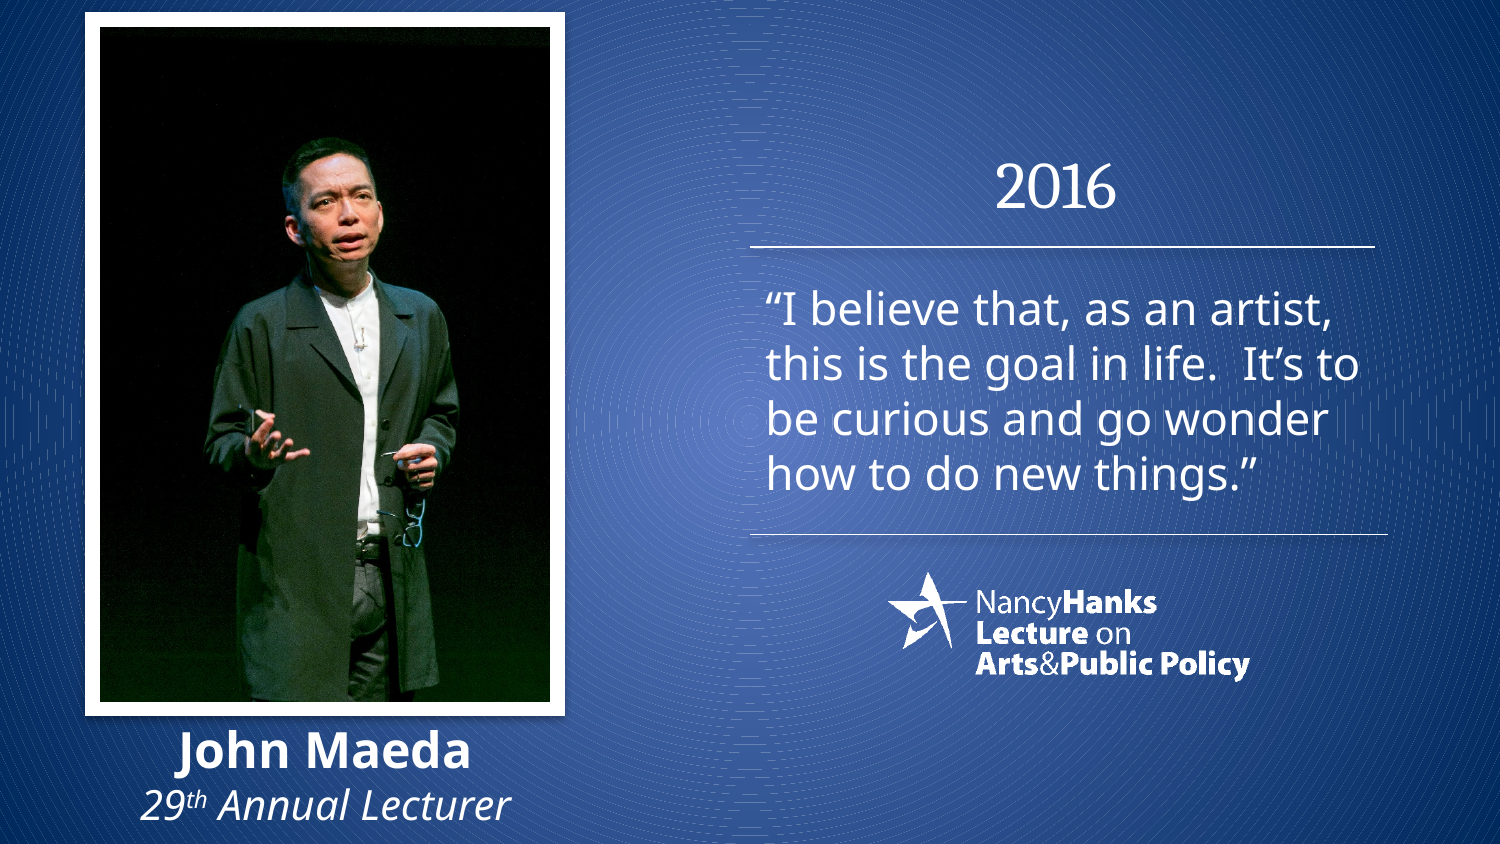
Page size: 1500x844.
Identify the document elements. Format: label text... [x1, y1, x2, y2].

picture [99, 26, 551, 702]
text_box 2016 [962, 134, 1150, 229]
text_box John Maeda 29th Annual Lecturer [81, 717, 570, 837]
picture [887, 571, 1251, 682]
text_box “I believe that, as an artist, this is the goal in life. It’s to be curious and go wonder how to do new things.” [750, 272, 1413, 507]
